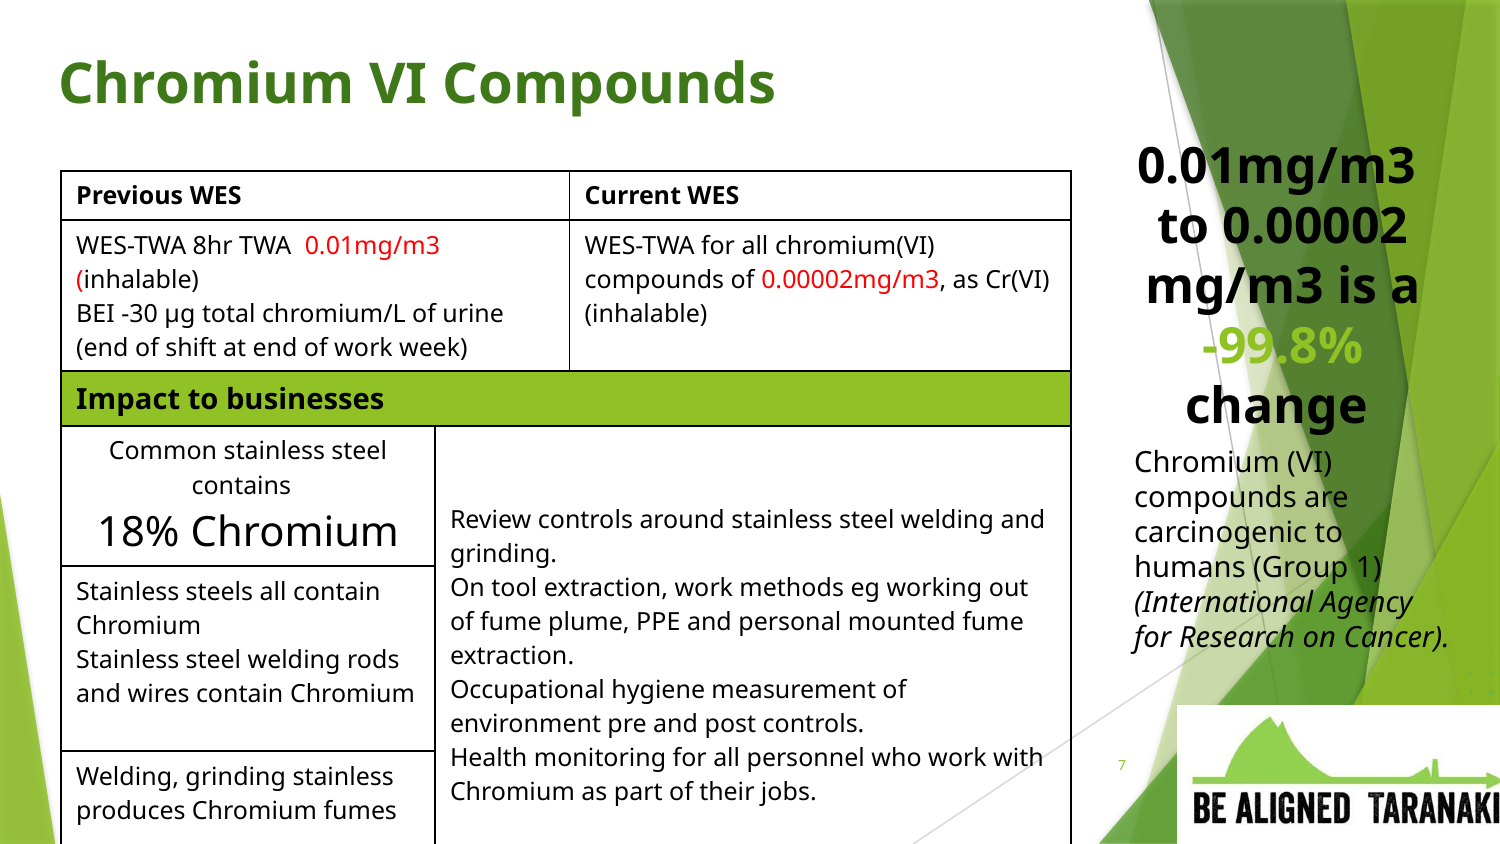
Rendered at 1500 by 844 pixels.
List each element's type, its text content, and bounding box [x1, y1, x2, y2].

table_header Previous WES [62, 172, 569, 219]
table_cell Review controls around stainless steel welding and grinding. On tool extraction, work methods eg working out of fume plume, PPE and personal mounted fume extraction. Occupational hygiene measurement of environment pre and post controls. Health monitoring for all personnel who work with Chromium as part of their jobs. [436, 427, 1070, 844]
text_box 0.01mg/m3 to 0.00002 mg/m3 is a -99.8% change [1116, 126, 1450, 441]
text_box Chromium (VI) compounds are carcinogenic to humans (Group 1) (International Agency for Research on Cancer). [1119, 436, 1470, 661]
table_header Current WES [570, 172, 1070, 219]
title Chromium VI Compounds [43, 39, 1394, 127]
slide_number 7 [1072, 743, 1141, 789]
table_cell Welding, grinding stainless produces Chromium fumes [62, 752, 434, 844]
table_cell WES-TWA for all chromium(VI) compounds of 0.00002mg/m3, as Cr(VI) (inhalable) [570, 221, 1070, 370]
table_cell WES-TWA 8hr TWA 0.01mg/m3 (inhalable) BEI -30 μg total chromium/L of urine (end of shift at end of work week) [62, 221, 569, 370]
table_cell Stainless steels all contain Chromium Stainless steel welding rods and wires contain Chromium [62, 567, 434, 750]
picture [1176, 587, 1500, 844]
table_cell Impact to businesses [62, 372, 1070, 425]
table_cell Common stainless steel contains 18% Chromium [62, 427, 434, 565]
